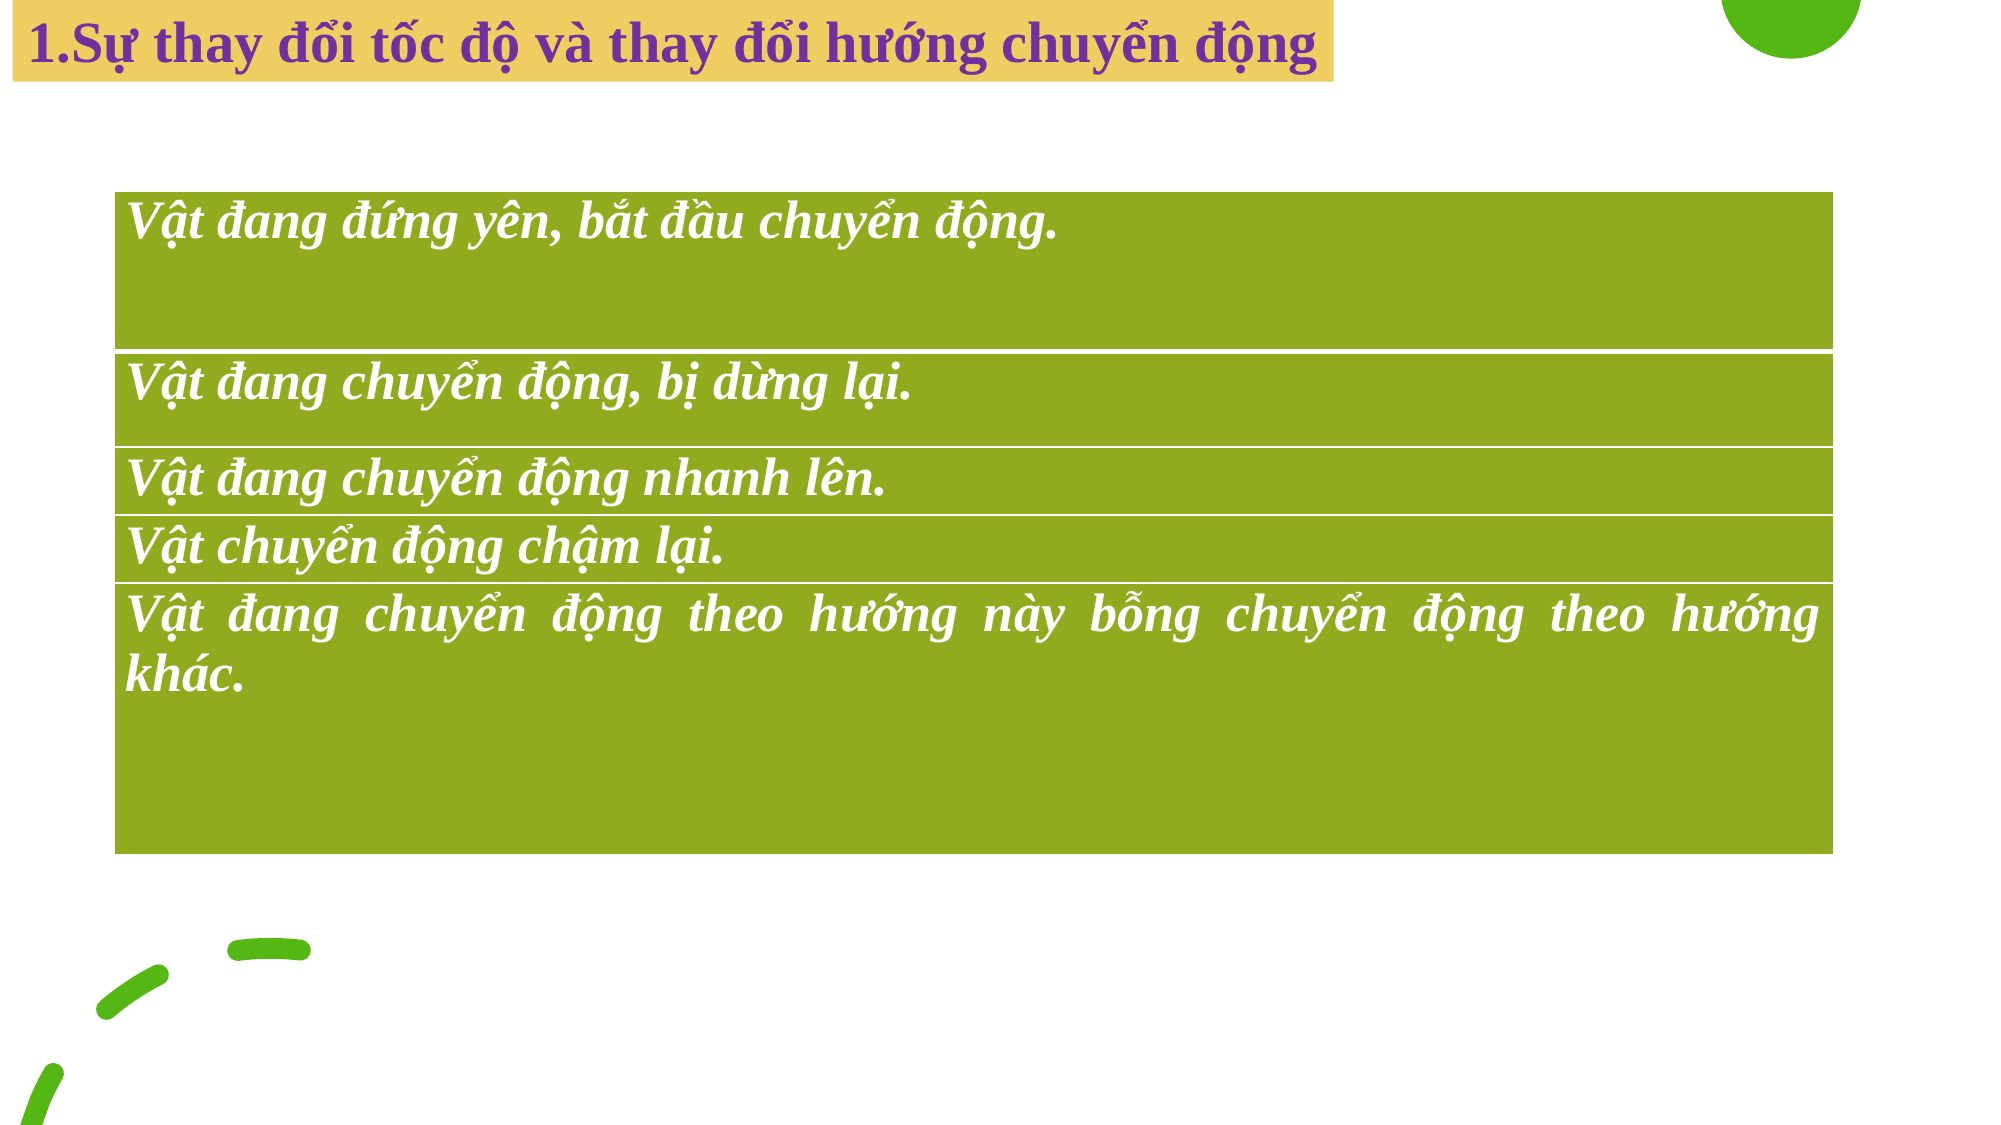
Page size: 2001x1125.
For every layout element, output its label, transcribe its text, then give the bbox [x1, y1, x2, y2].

table_header Vật đang đứng yên, bắt đầu chuyển động. [115, 192, 1833, 349]
table_cell Vật đang chuyển động nhanh lên. [115, 448, 1833, 514]
table_cell Vật đang chuyển động, bị dừng lại. [115, 354, 1833, 446]
table_cell Vật chuyển động chậm lại. [115, 516, 1833, 582]
table_cell Vật đang chuyển động theo hướng này bỗng chuyển động theo hướng khác. [115, 584, 1833, 854]
text_box 1.Sự thay đổi tốc độ và thay đổi hướng chuyển động [12, 0, 1334, 82]
